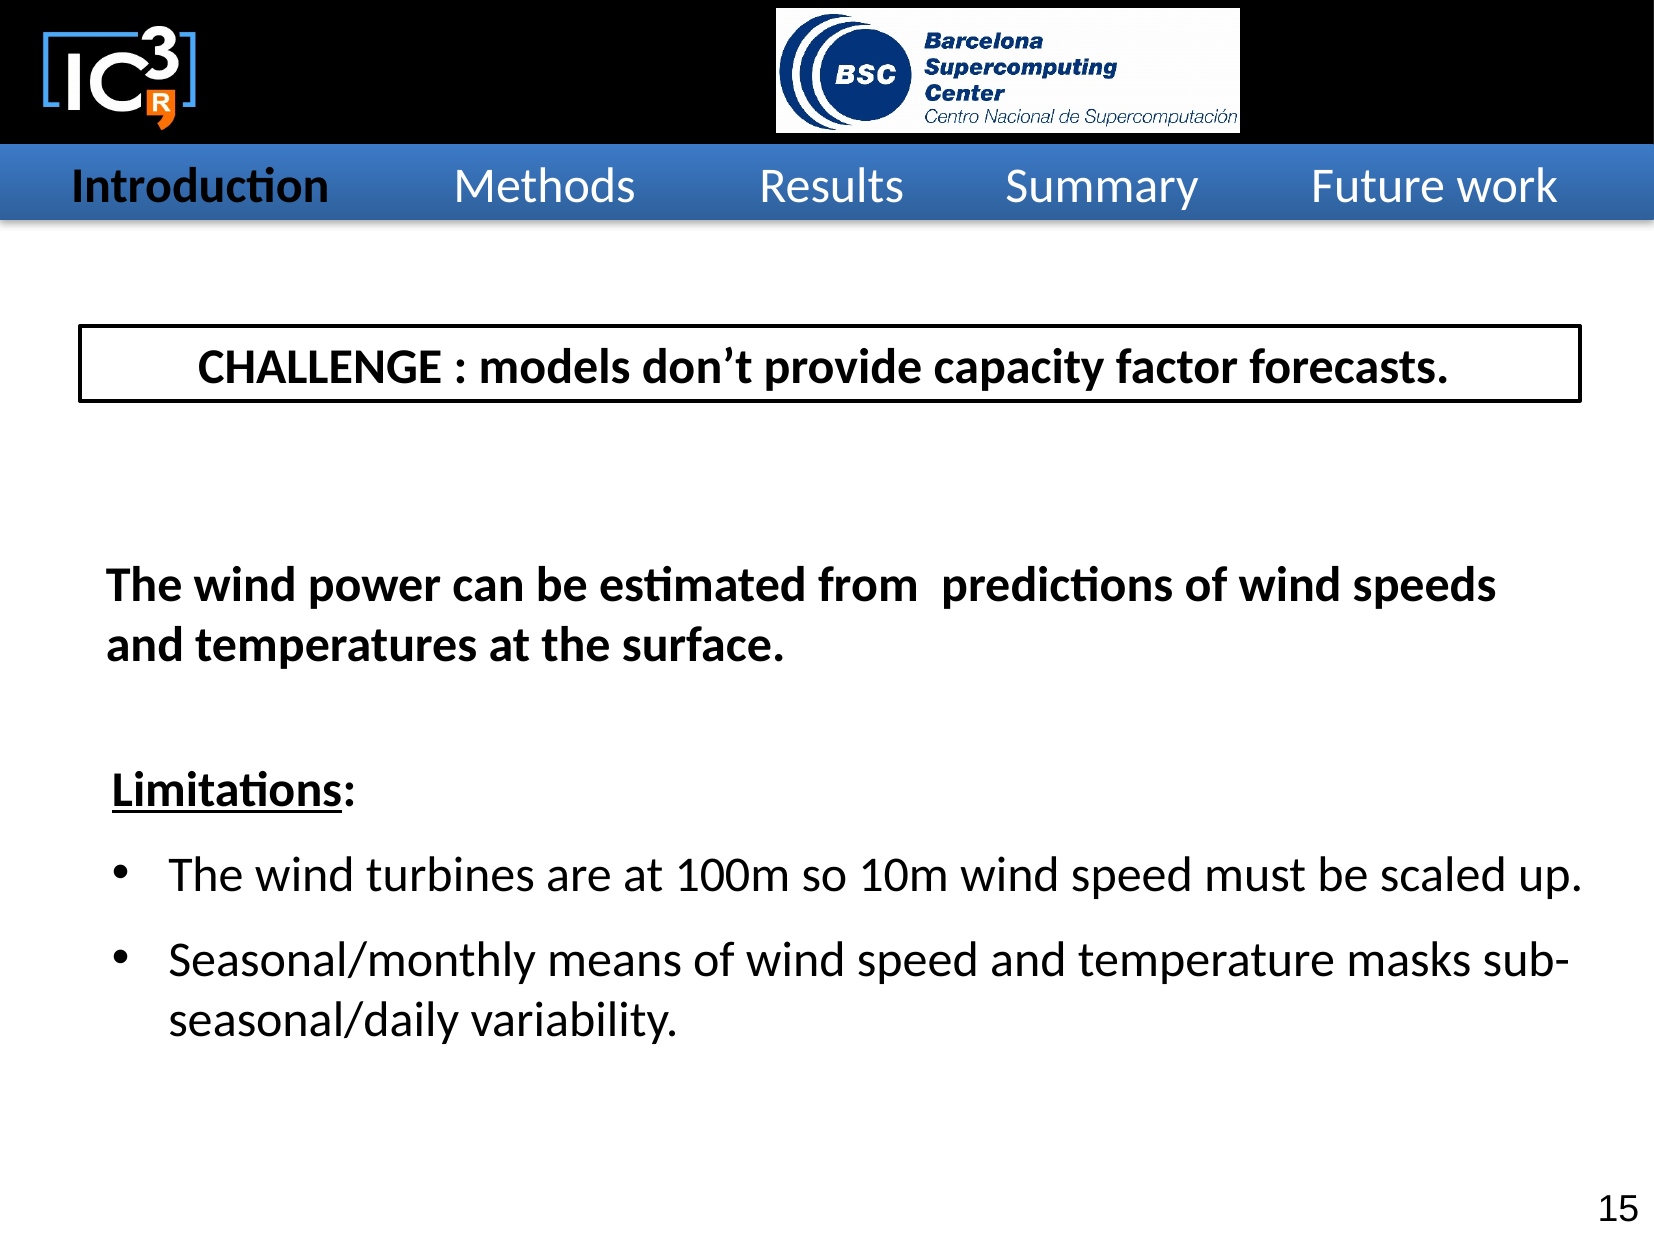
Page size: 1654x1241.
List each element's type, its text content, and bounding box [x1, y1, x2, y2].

slide_number 15 [1259, 1182, 1640, 1241]
text_box The wind power can be estimated from predictions of wind speeds and temperatures at the surface. [91, 543, 1563, 739]
picture [776, 8, 1240, 133]
text_box Limitations: The wind turbines are at 100m so 10m wind speed must be scaled up. Seasonal/monthly means of wind speed and temperature masks sub-seasonal/daily variability. [97, 749, 1604, 1079]
text_box CHALLENGE : models don’t provide capacity factor forecasts. [78, 324, 1582, 403]
picture [1, 0, 231, 144]
text_box Introduction Methods Results Summary Future work [0, 144, 1654, 220]
